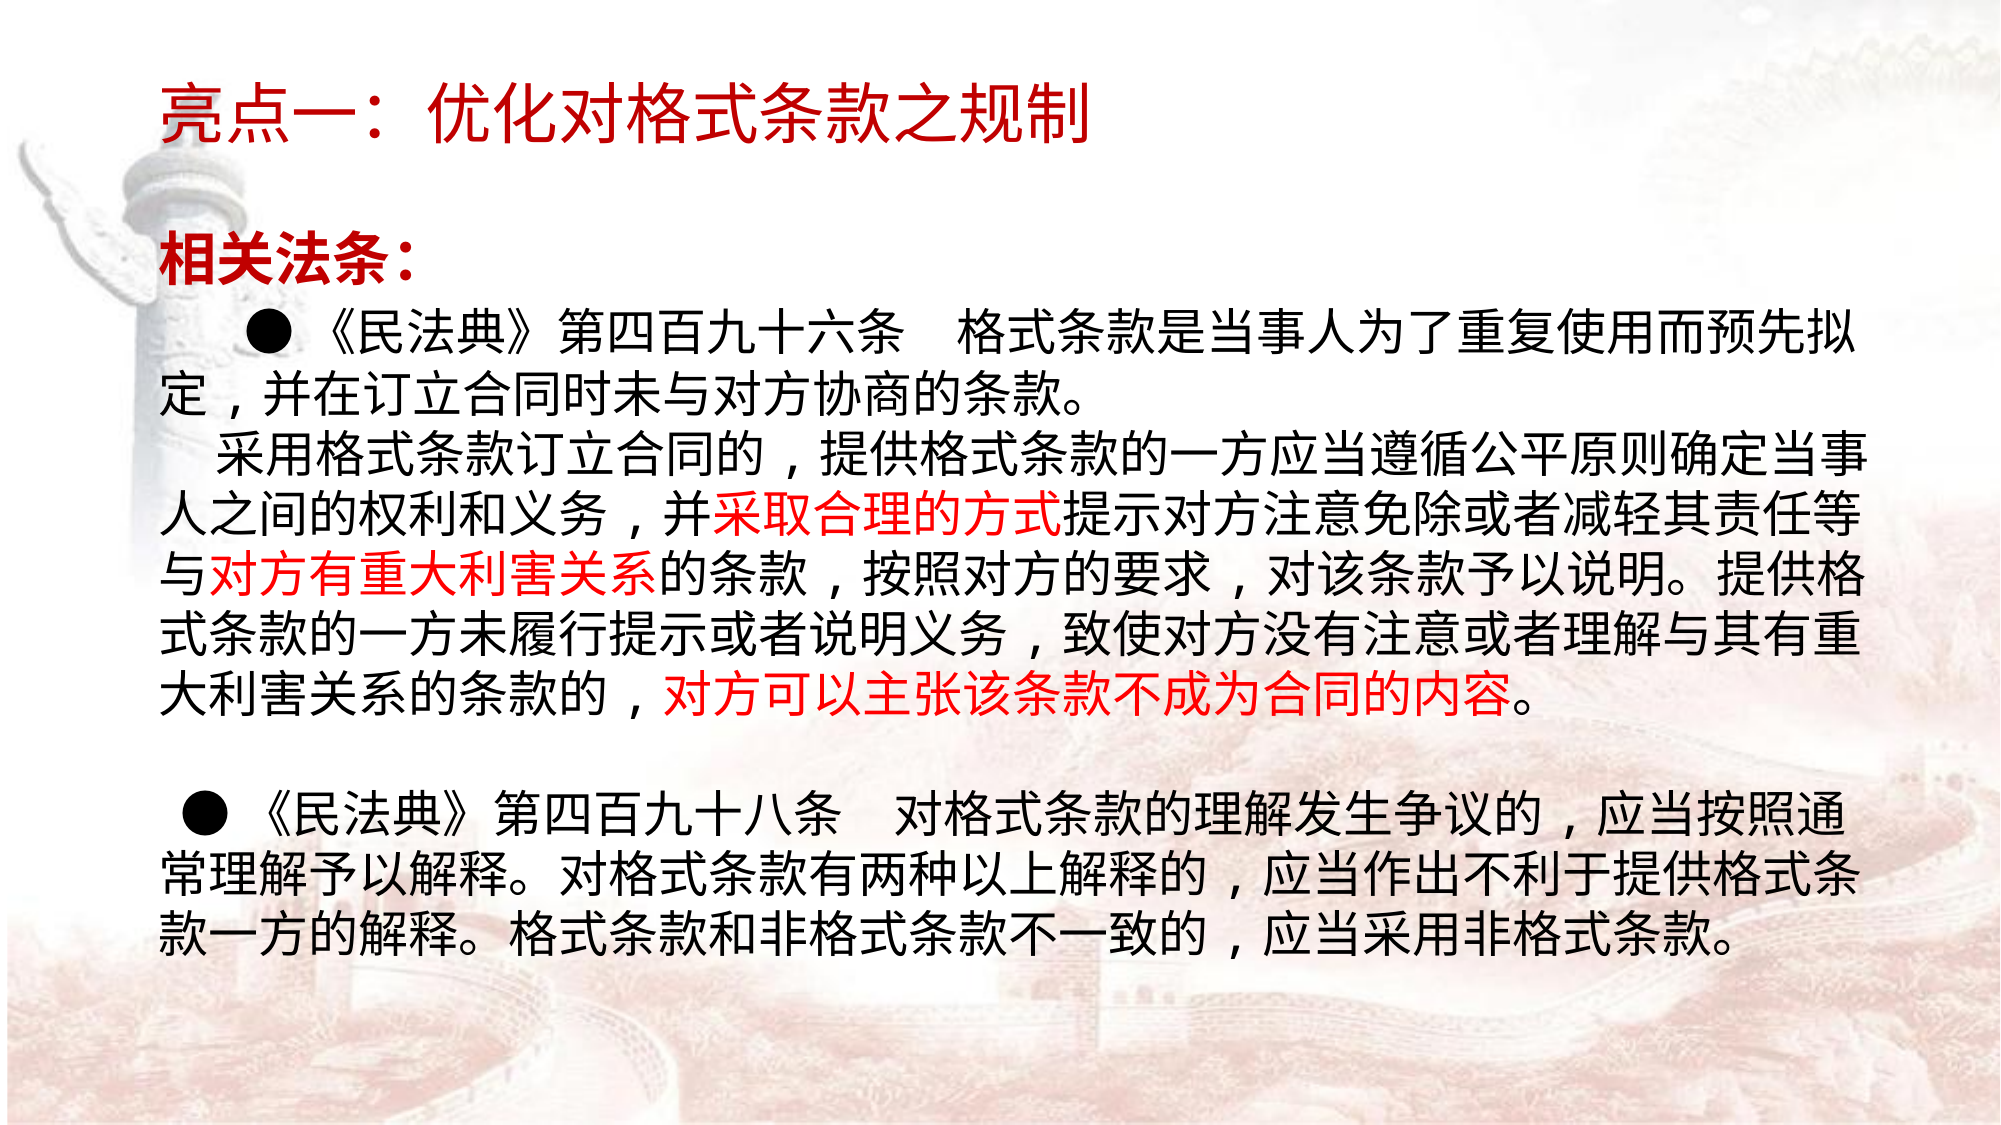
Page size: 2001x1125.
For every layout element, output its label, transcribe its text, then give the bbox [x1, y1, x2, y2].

picture [7, 0, 2001, 1125]
text_box 亮点一：优化对格式条款之规制 相关法条： ●《民法典》第四百九十六条 格式条款是当事人为了重复使用而预先拟定,并在订立合同时未与对方协商的条款。 采用格式条款订立合同的,提供格式条款的一方应当遵循公平原则确定当事人之间的权利和义务,并采取合理的方式提示对方注意免除或者减轻其责任等与对方有重大利害关系的条款,按照对方的要求,对该条款予以说明。提供格式条款的一方未履行提示或者说明义务,致使对方没有注意或者理解与其有重大利害关系的条款的,对方可以主张该条款不成为合同的内容。 ●《民法典》第四百九十八条 对格式条款的理解发生争议的,应当按照通常理解予以解释。对格式条款有两种以上解释的,应当作出不利于提供格式条款一方的解释。格式条款和非格式条款不一致的,应当采用非格式条款。 [143, 64, 1892, 970]
